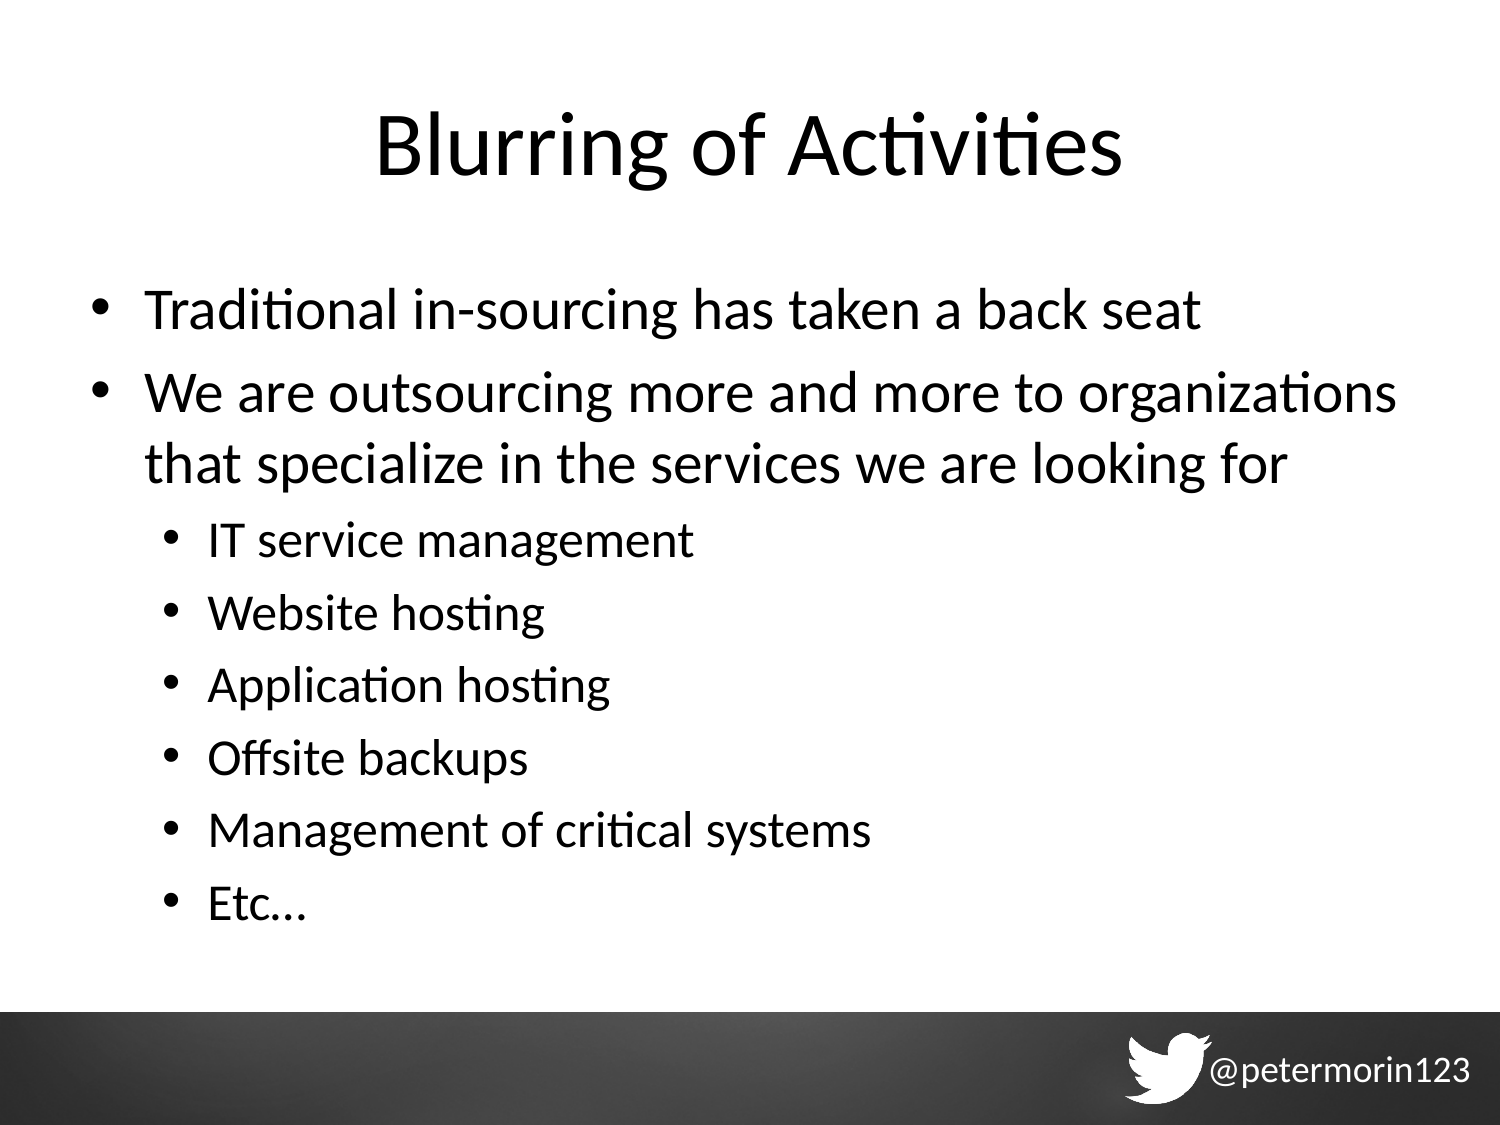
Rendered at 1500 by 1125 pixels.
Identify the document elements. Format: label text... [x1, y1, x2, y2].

list Traditional in-sourcing has taken a back seat We are outsourcing more and more to organizations that specialize in the services we are looking for IT service management Website hosting Application hosting Offsite backups Management of critical systems Etc… [75, 262, 1425, 1005]
title Blurring of Activities [75, 45, 1425, 233]
